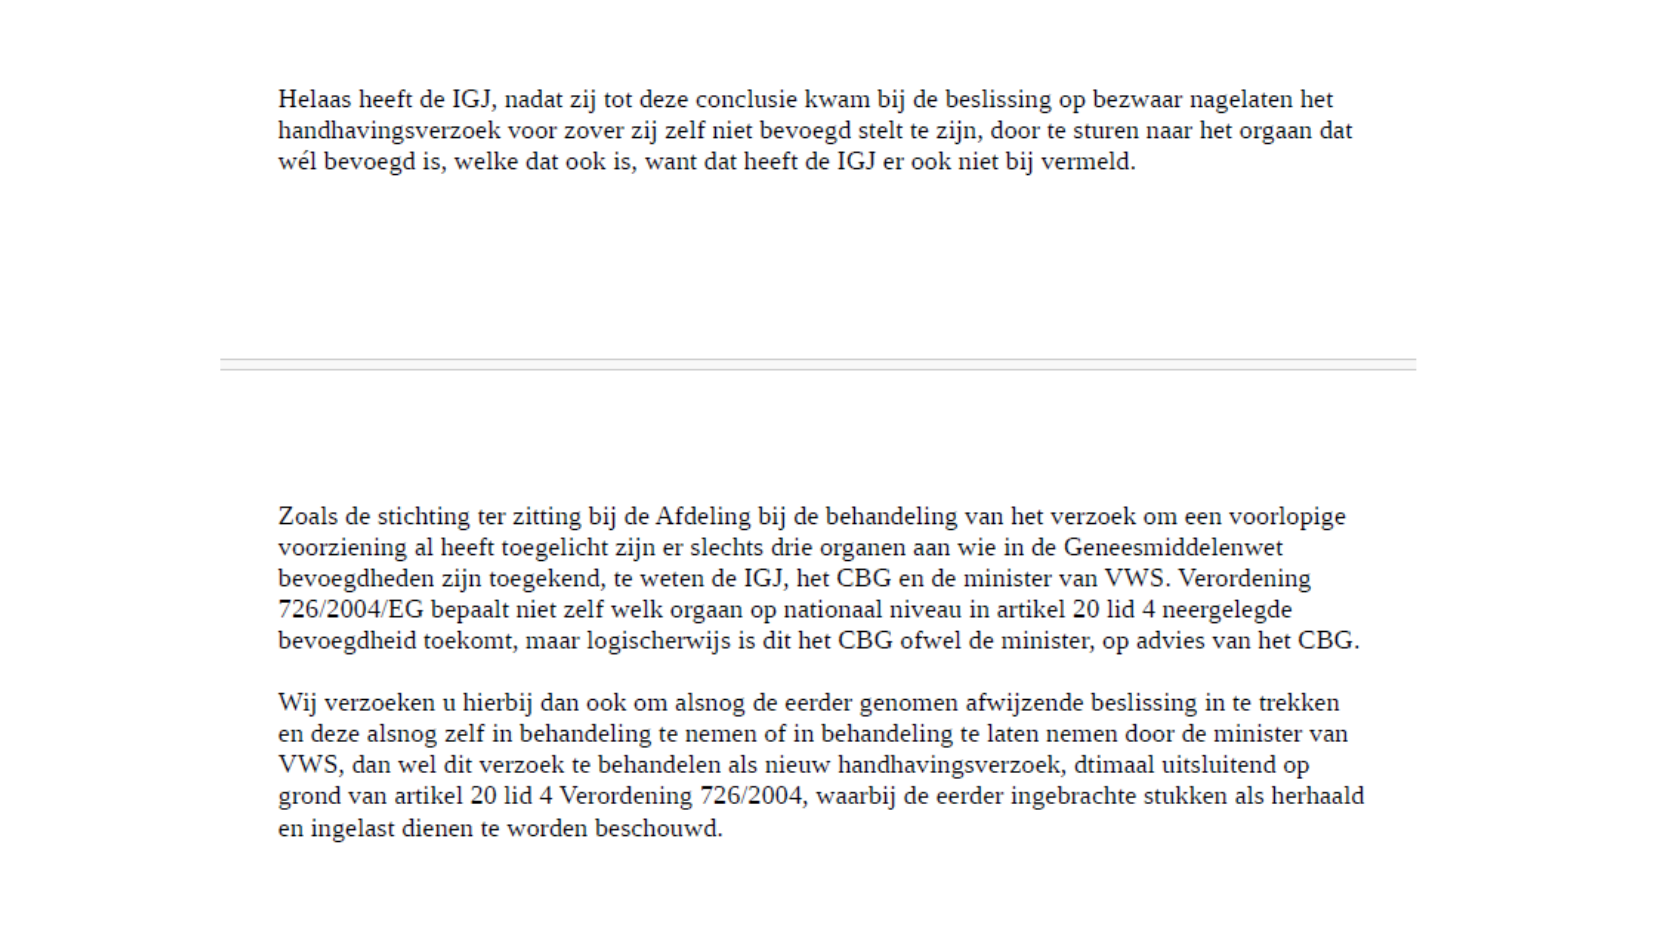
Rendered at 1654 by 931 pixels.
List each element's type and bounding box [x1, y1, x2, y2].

picture [220, 63, 1417, 854]
